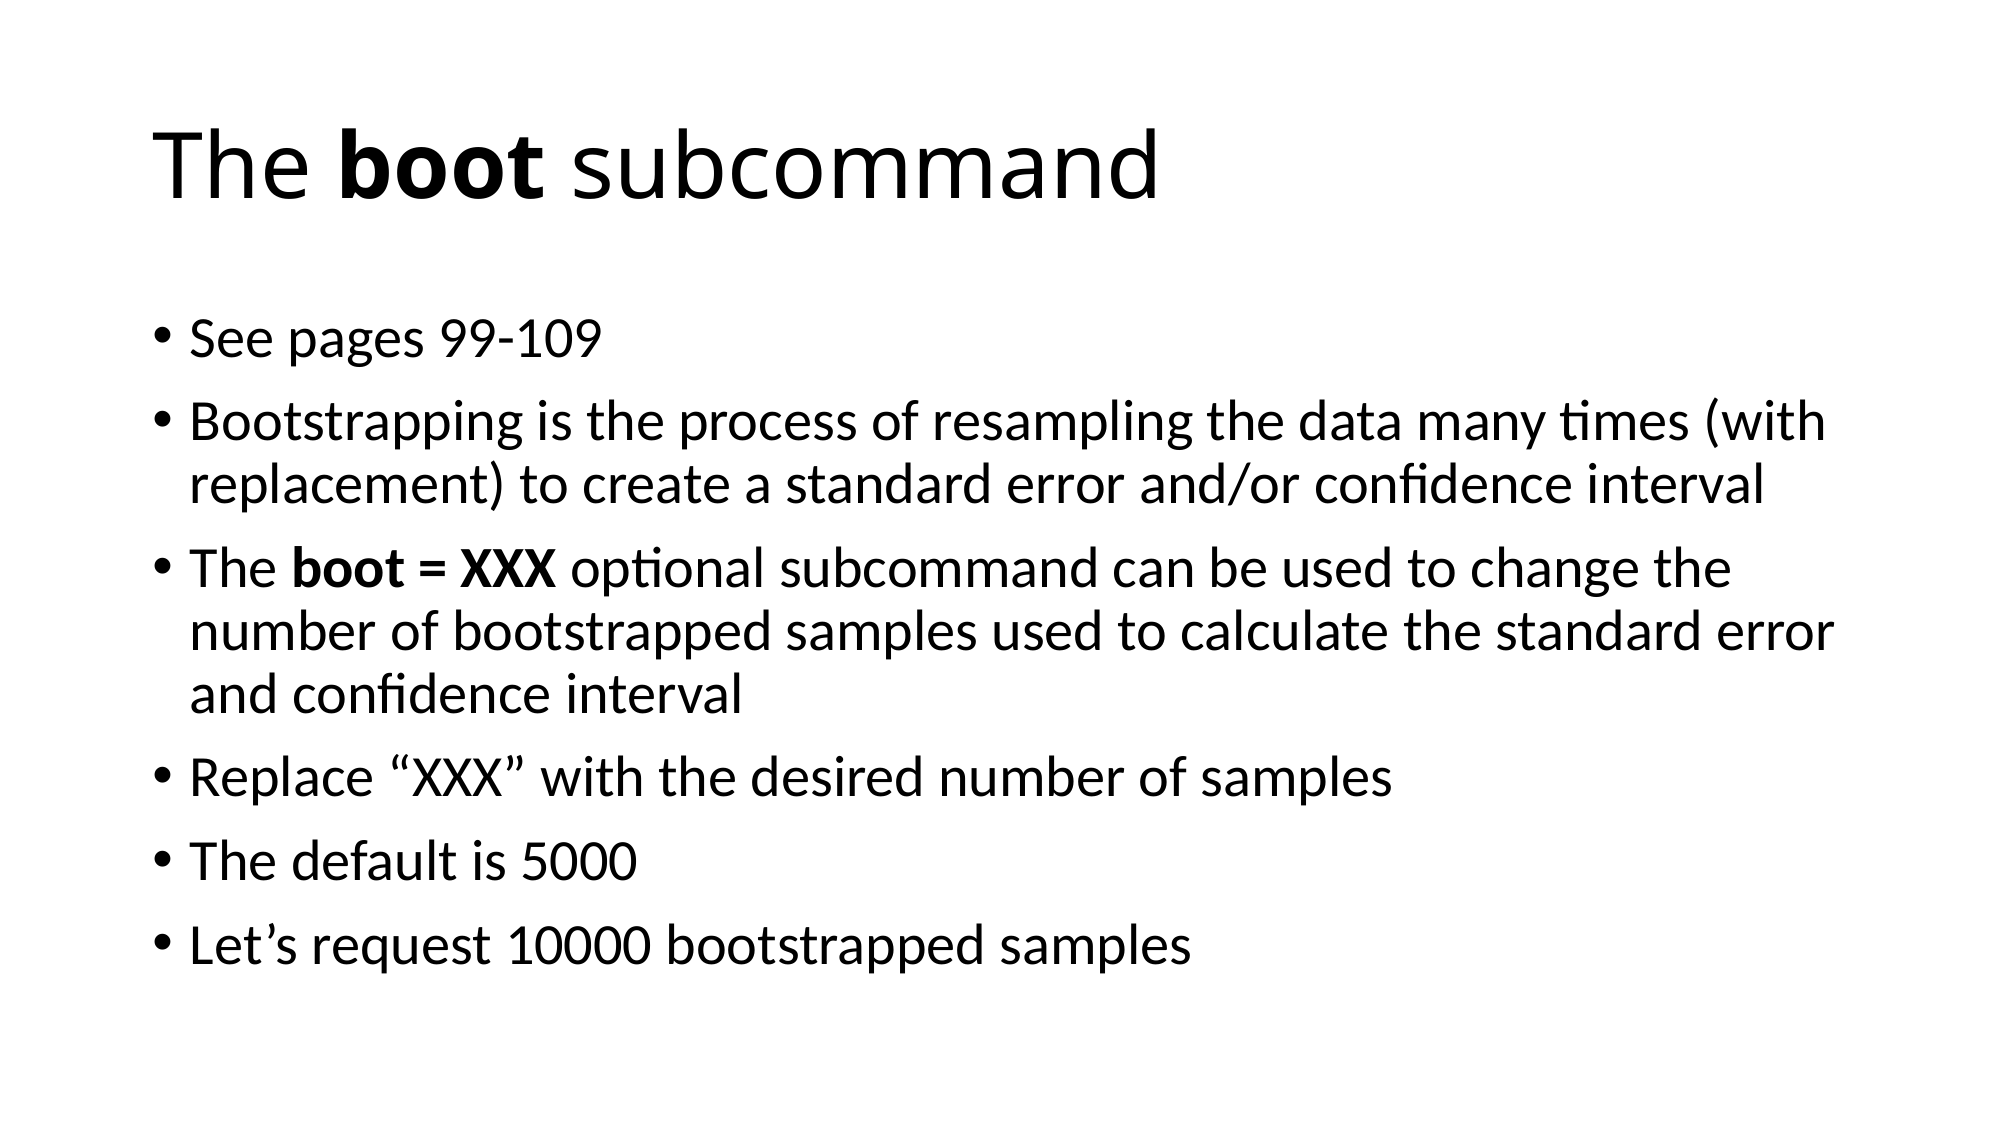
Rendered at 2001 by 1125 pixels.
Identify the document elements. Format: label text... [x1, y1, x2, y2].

list See pages 99-109 Bootstrapping is the process of resampling the data many times (with replacement) to create a standard error and/or confidence interval The boot = XXX optional subcommand can be used to change the number of bootstrapped samples used to calculate the standard error and confidence interval Replace “XXX” with the desired number of samples The default is 5000 Let’s request 10000 bootstrapped samples [137, 299, 1863, 1014]
title The boot subcommand [137, 59, 1863, 278]
